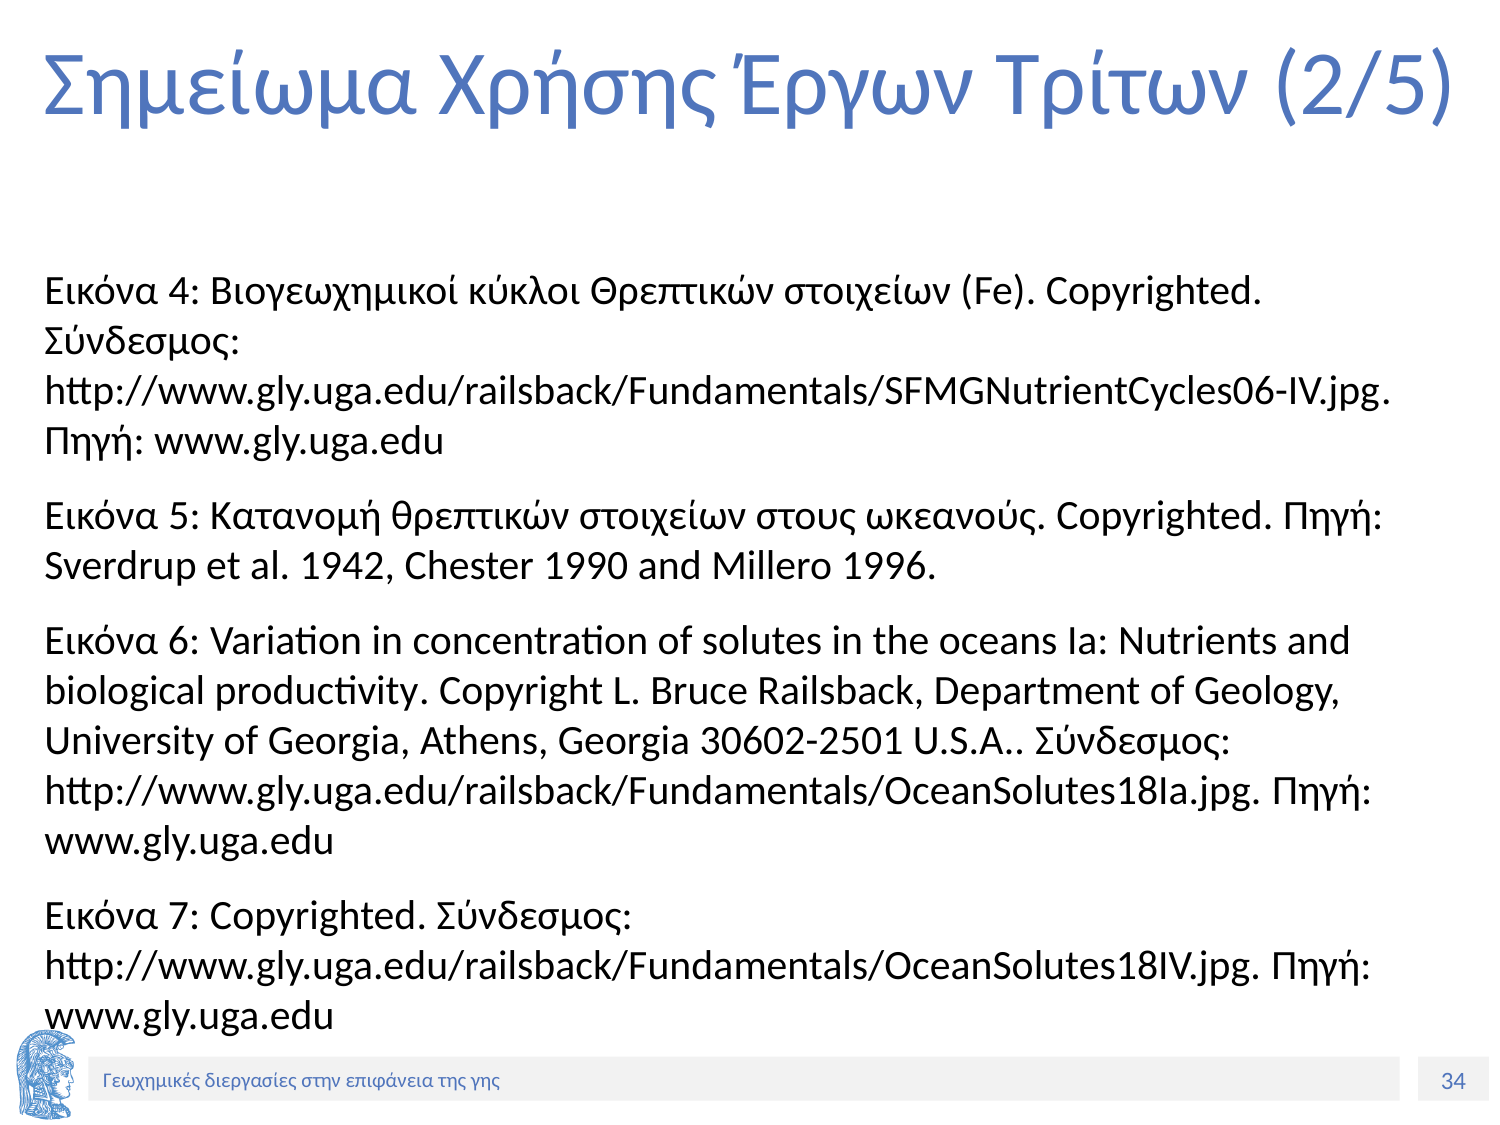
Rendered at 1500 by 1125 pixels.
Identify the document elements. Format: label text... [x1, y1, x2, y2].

title Σημείωμα Χρήσης Έργων Τρίτων (2/5) [0, 0, 1500, 172]
list Εικόνα 4: Βιογεωχημικοί κύκλοι Θρεπτικών στοιχείων (Fe). Copyrighted. Σύνδεσμος: http://www.gly.uga.edu/railsback/Fundamentals/SFMGNutrientCycles06-IV.jpg. Πηγή: www.gly.uga.edu Εικόνα 5: Κατανομή θρεπτικών στοιχείων στους ωκεανούς. Copyrighted. Πηγή: Sverdrup et al. 1942, Chester 1990 and Millero 1996. Εικόνα 6: Variation in concentration of solutes in the oceans Ia: Nutrients and biological productivity. Copyright L. Bruce Railsback, Department of Geology, University of Georgia, Athens, Georgia 30602-2501 U.S.A.. Σύνδεσμος: http://www.gly.uga.edu/railsback/Fundamentals/OceanSolutes18Ia.jpg. Πηγή: www.gly.uga.edu Εικόνα 7: Copyrighted. Σύνδεσμος: http://www.gly.uga.edu/railsback/Fundamentals/OceanSolutes18IV.jpg. Πηγή: www.gly.uga.edu [29, 255, 1483, 998]
picture [9, 1026, 81, 1120]
